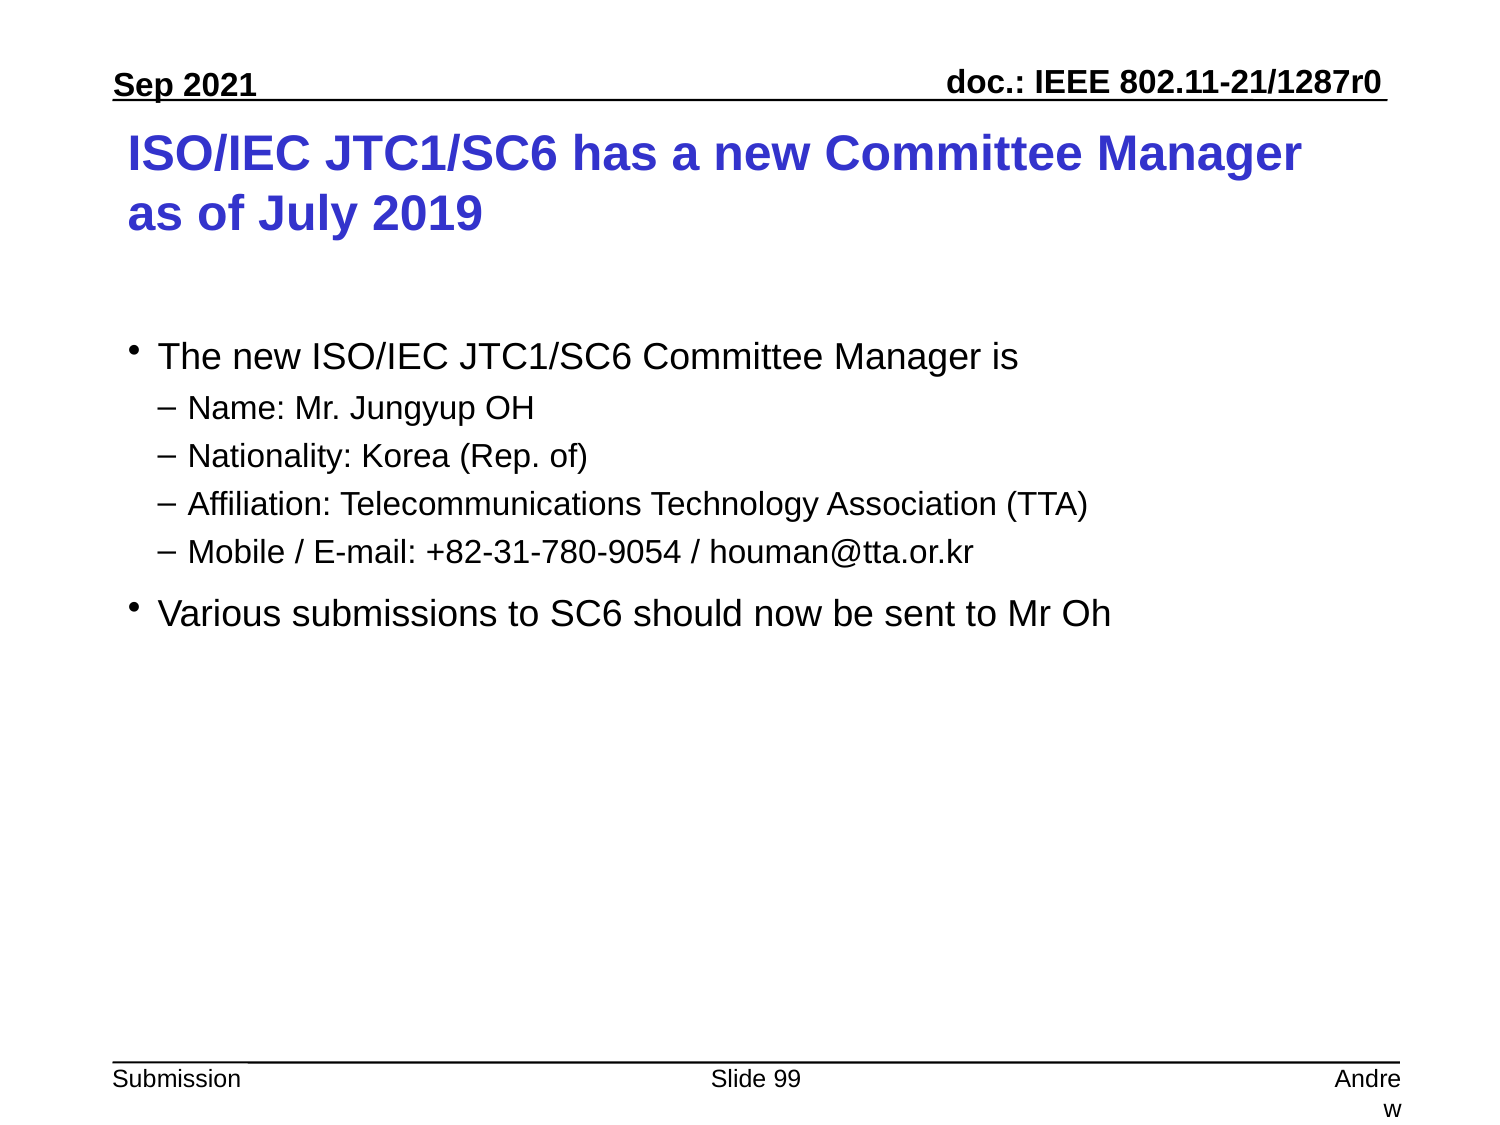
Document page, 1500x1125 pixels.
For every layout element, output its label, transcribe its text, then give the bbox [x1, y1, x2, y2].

slide_number Slide 99 [709, 1061, 803, 1093]
title ISO/IEC JTC1/SC6 has a new Committee Manager as of July 2019 [112, 112, 1388, 288]
list The new ISO/IEC JTC1/SC6 Committee Manager is Name: Mr. Jungyup OH Nationality: Korea (Rep. of) Affiliation: Telecommunications Technology Association (TTA) Mobile / E-mail: +82-31-780-9054 / houman@tta.or.kr Various submissions to SC6 should now be sent to Mr Oh [112, 324, 1388, 1000]
footer Andrew Myles, Cisco [1320, 1061, 1402, 1093]
